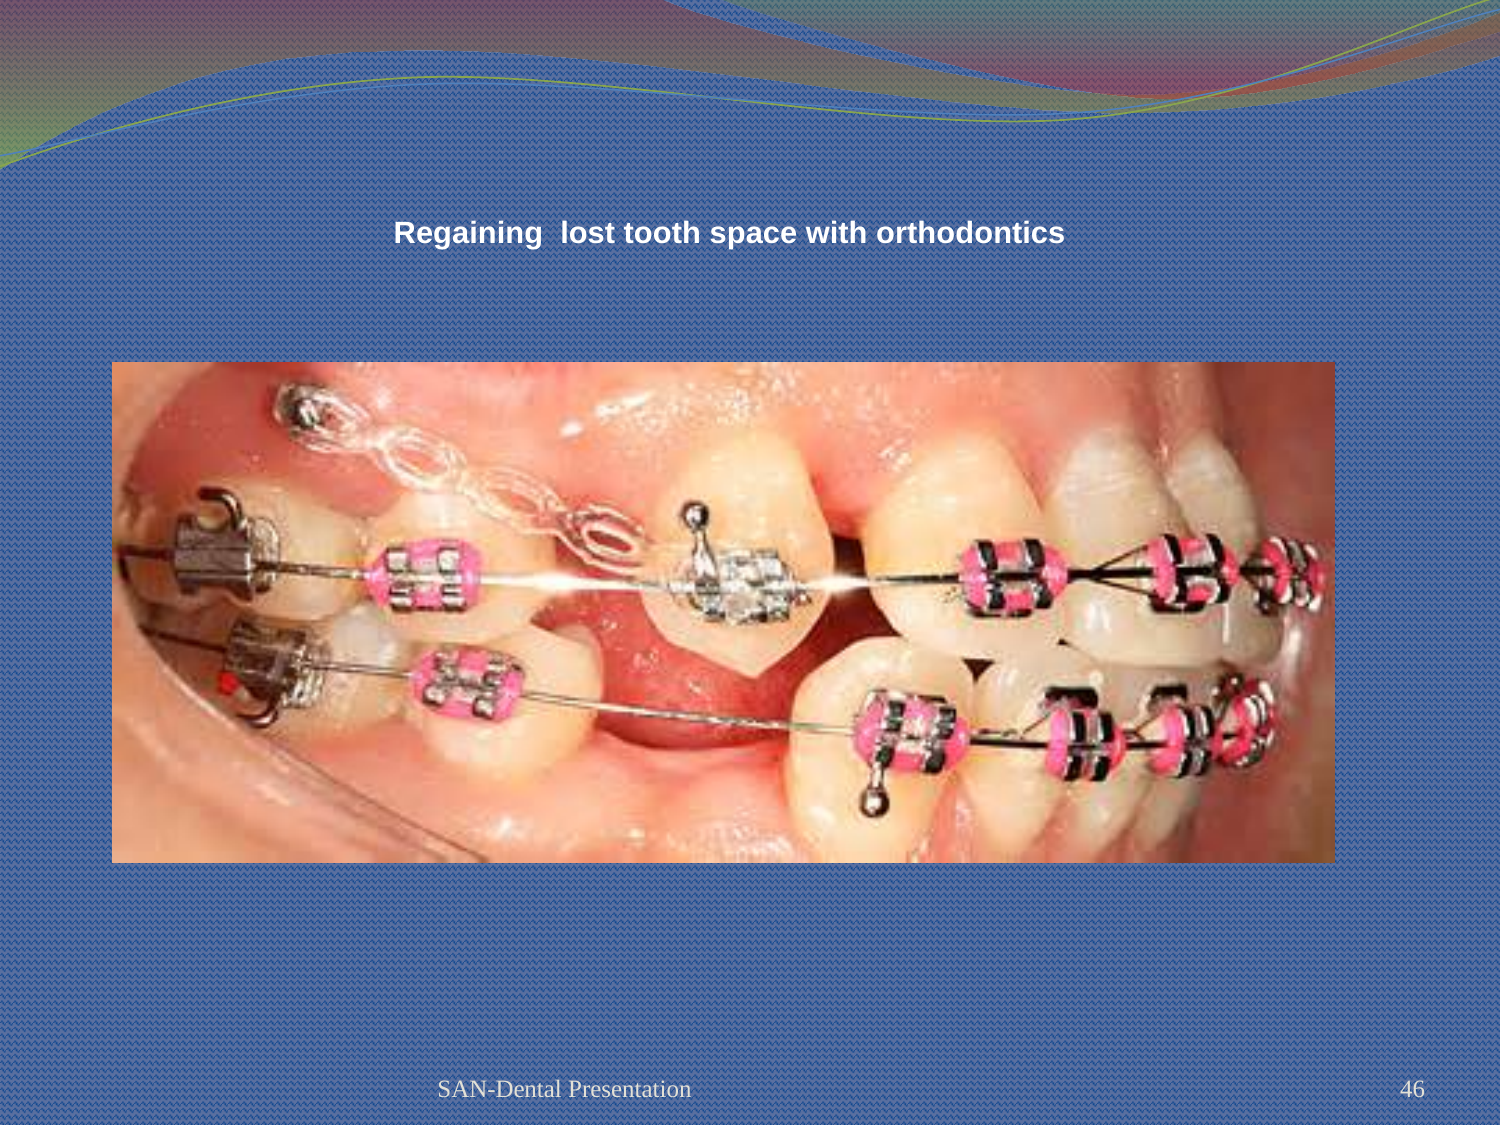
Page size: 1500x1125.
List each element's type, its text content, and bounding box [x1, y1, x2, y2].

footer SAN-Dental Presentation [437, 1042, 988, 1103]
slide_number 46 [1299, 1042, 1425, 1103]
picture [112, 362, 1335, 863]
title Regaining lost tooth space with orthodontics [87, 0, 1376, 250]
